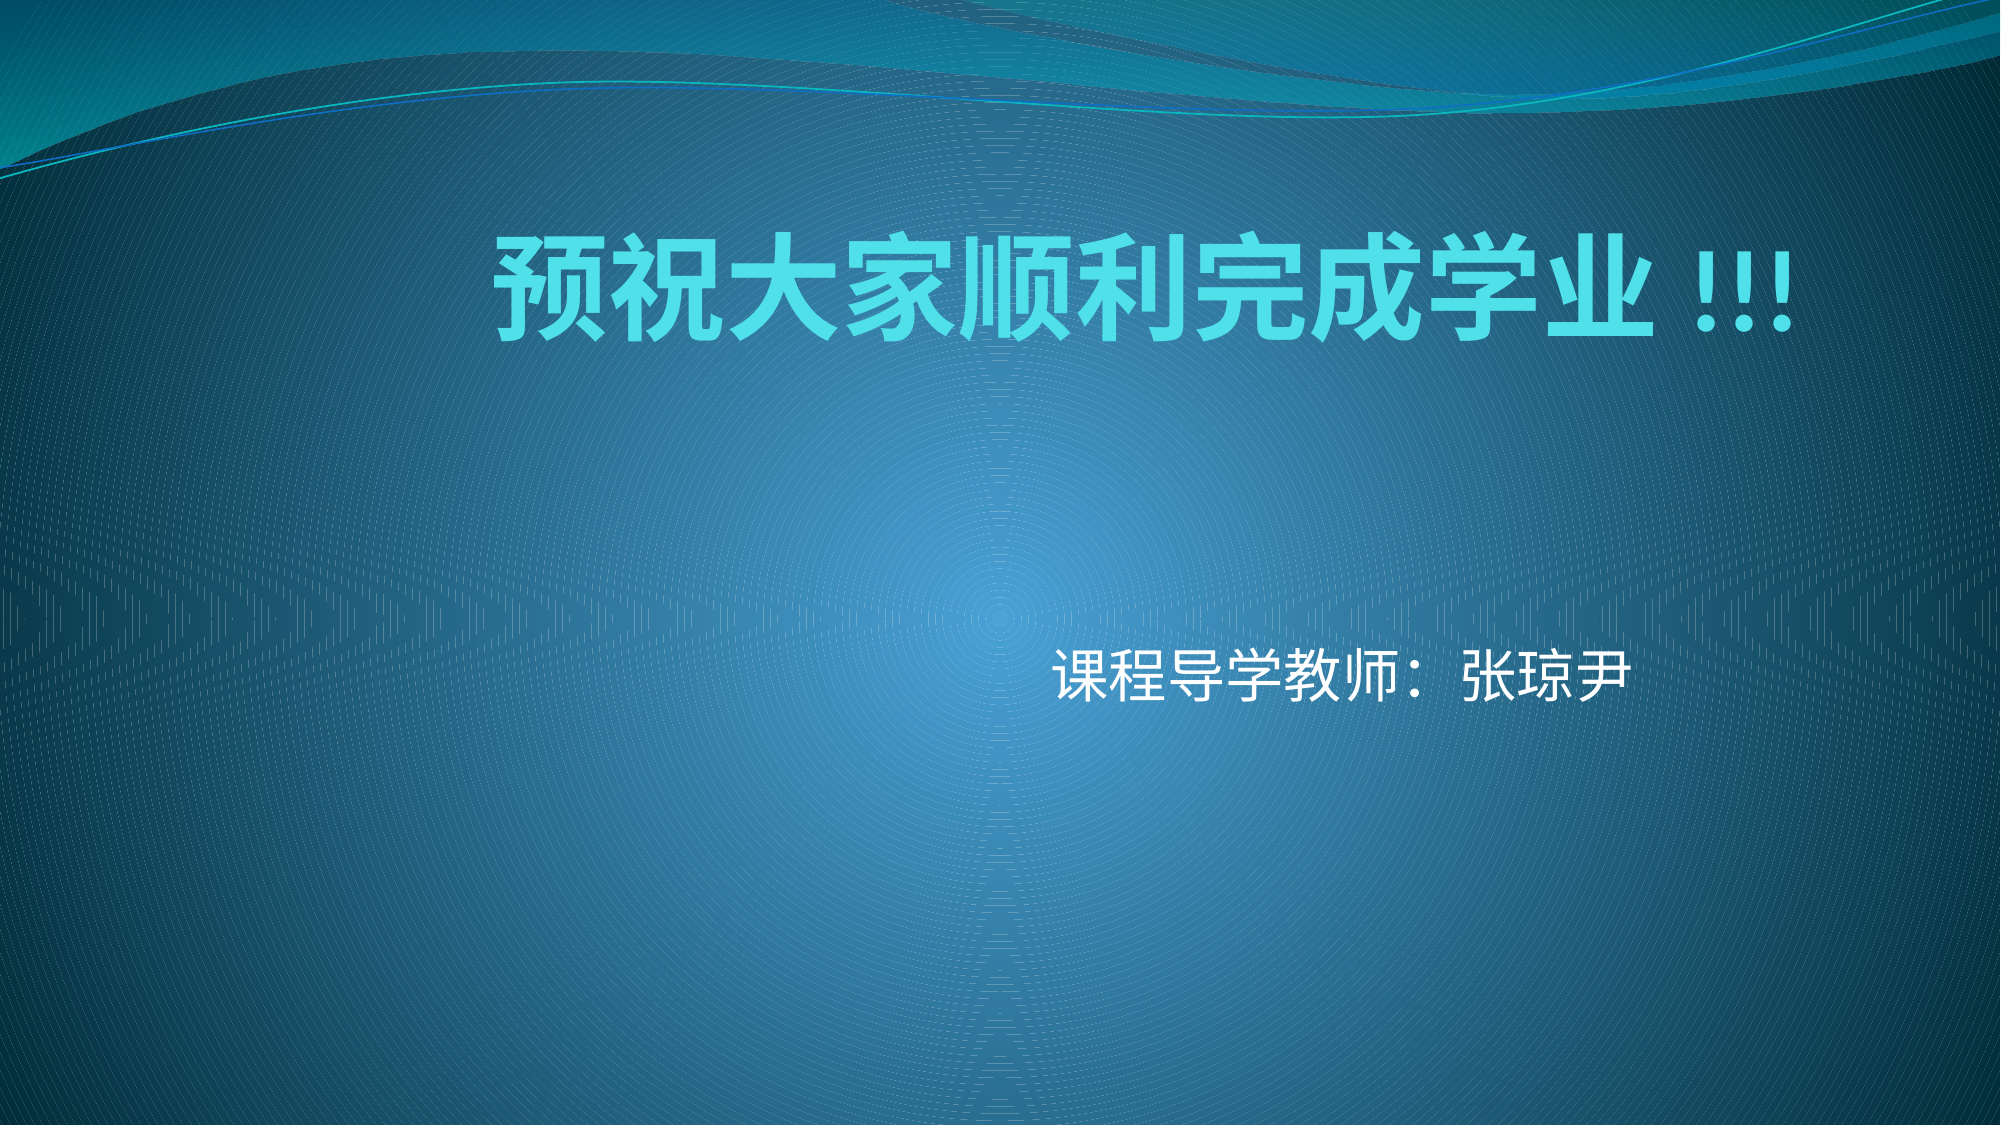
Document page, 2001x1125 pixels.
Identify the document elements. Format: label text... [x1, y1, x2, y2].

subtitle 课程导学教师：张琼尹 [196, 468, 1670, 826]
title 预祝大家顺利完成学业!!! [274, 149, 1805, 356]
